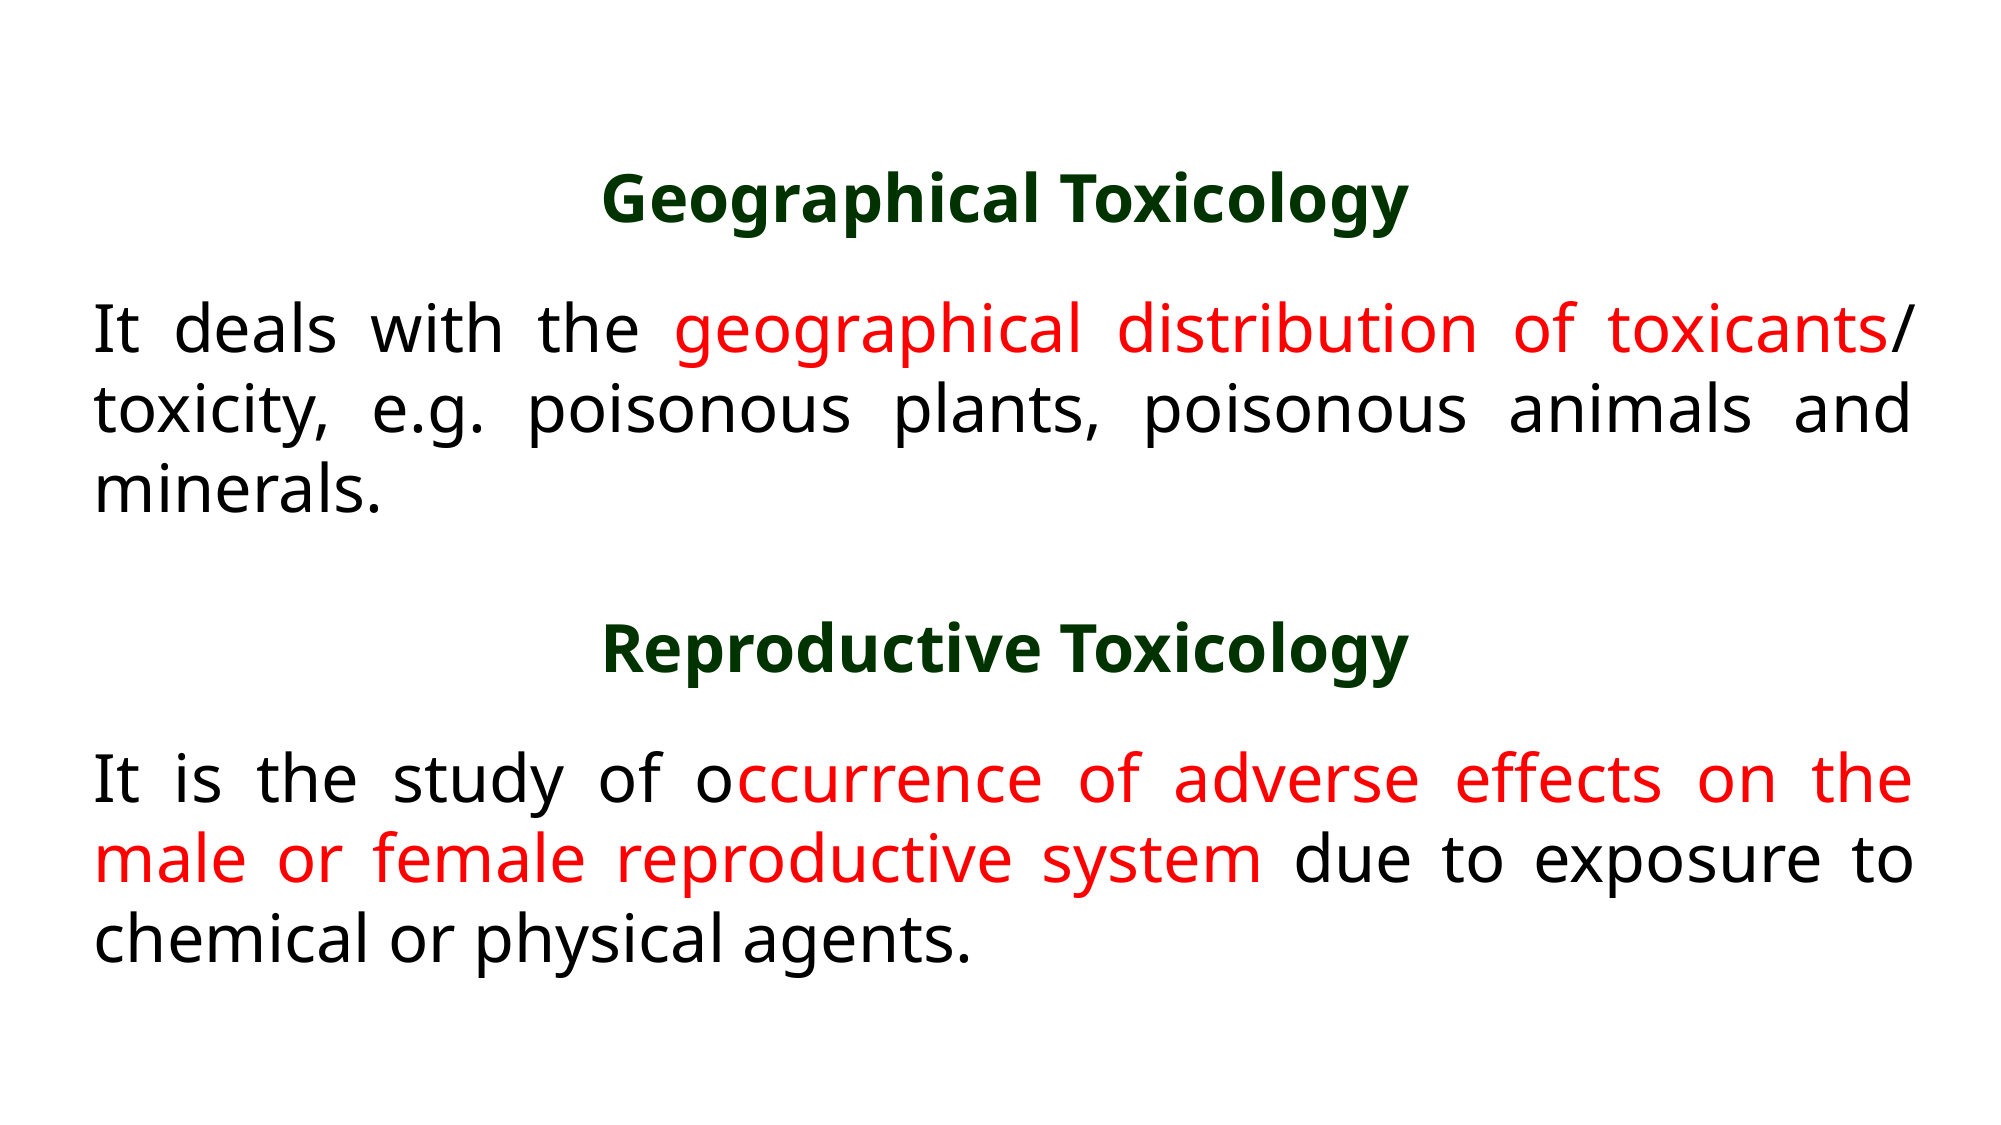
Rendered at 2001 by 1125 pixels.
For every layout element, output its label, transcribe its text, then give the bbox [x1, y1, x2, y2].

text_box Geographical Toxicology It deals with the geographical distribution of toxicants/ toxicity, e.g. poisonous plants, poisonous animals and minerals. Reproductive Toxicology It is the study of occurrence of adverse effects on the male or female reproductive system due to exposure to chemical or physical agents. [79, 148, 1931, 1092]
